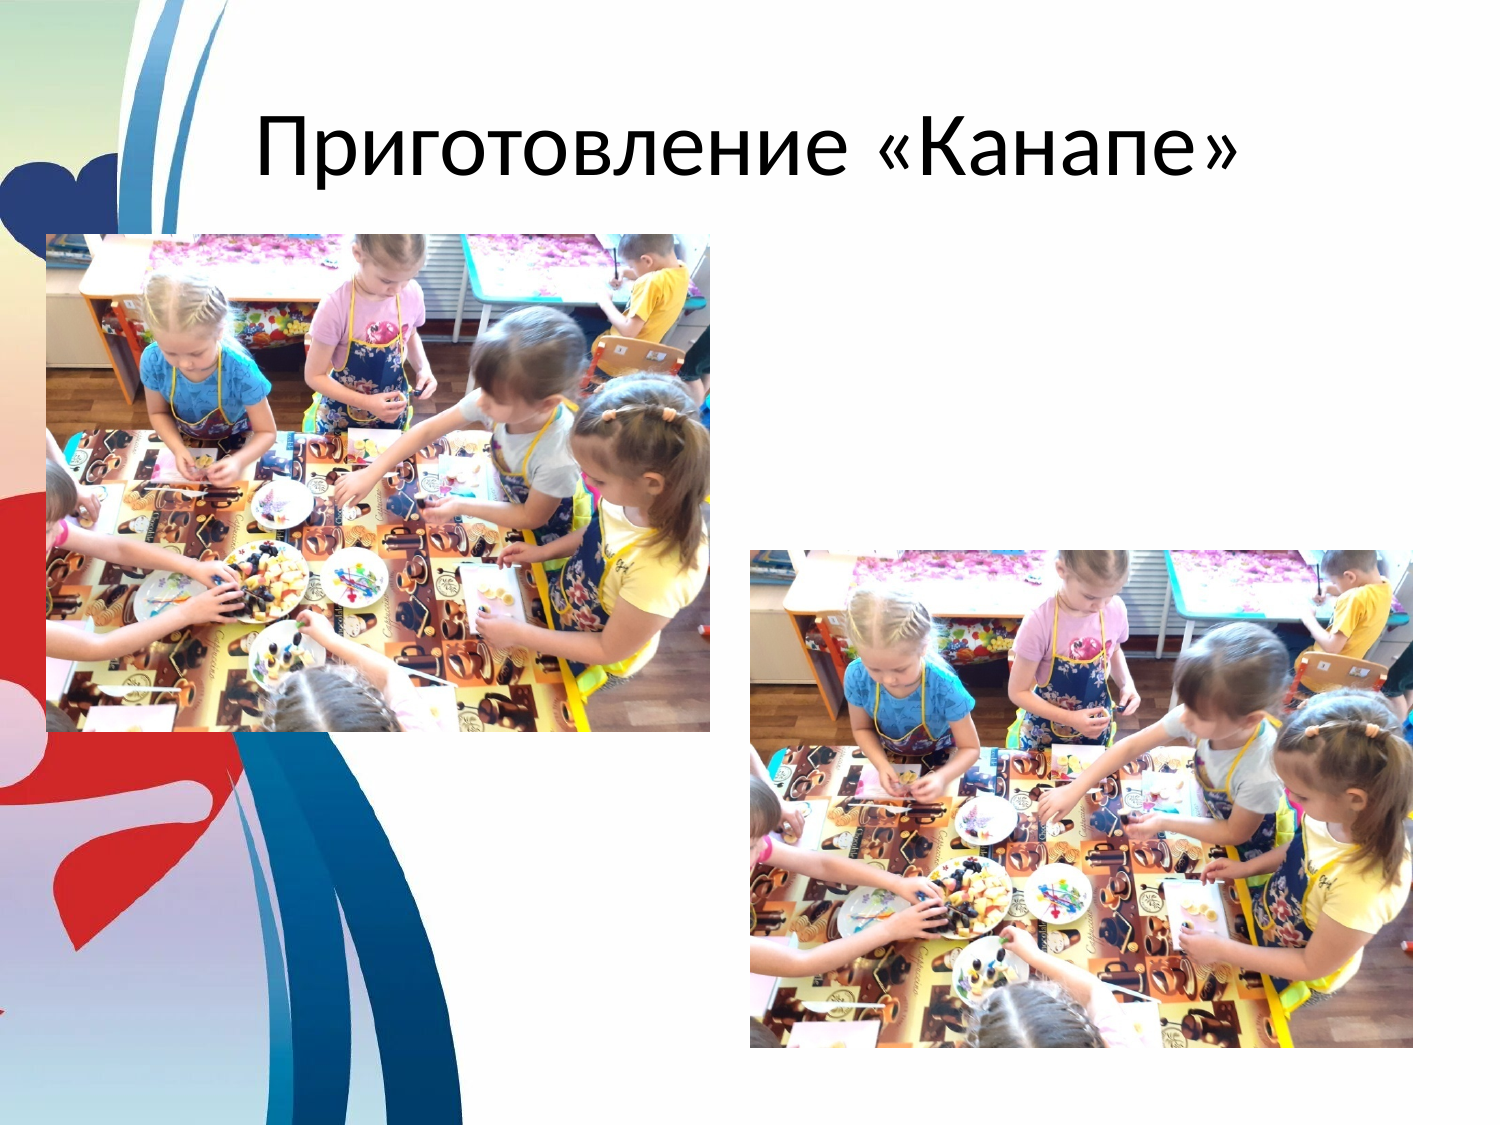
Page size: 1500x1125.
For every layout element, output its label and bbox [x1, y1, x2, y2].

picture [0, 0, 1500, 1125]
list [46, 234, 710, 732]
list [749, 550, 1413, 1048]
